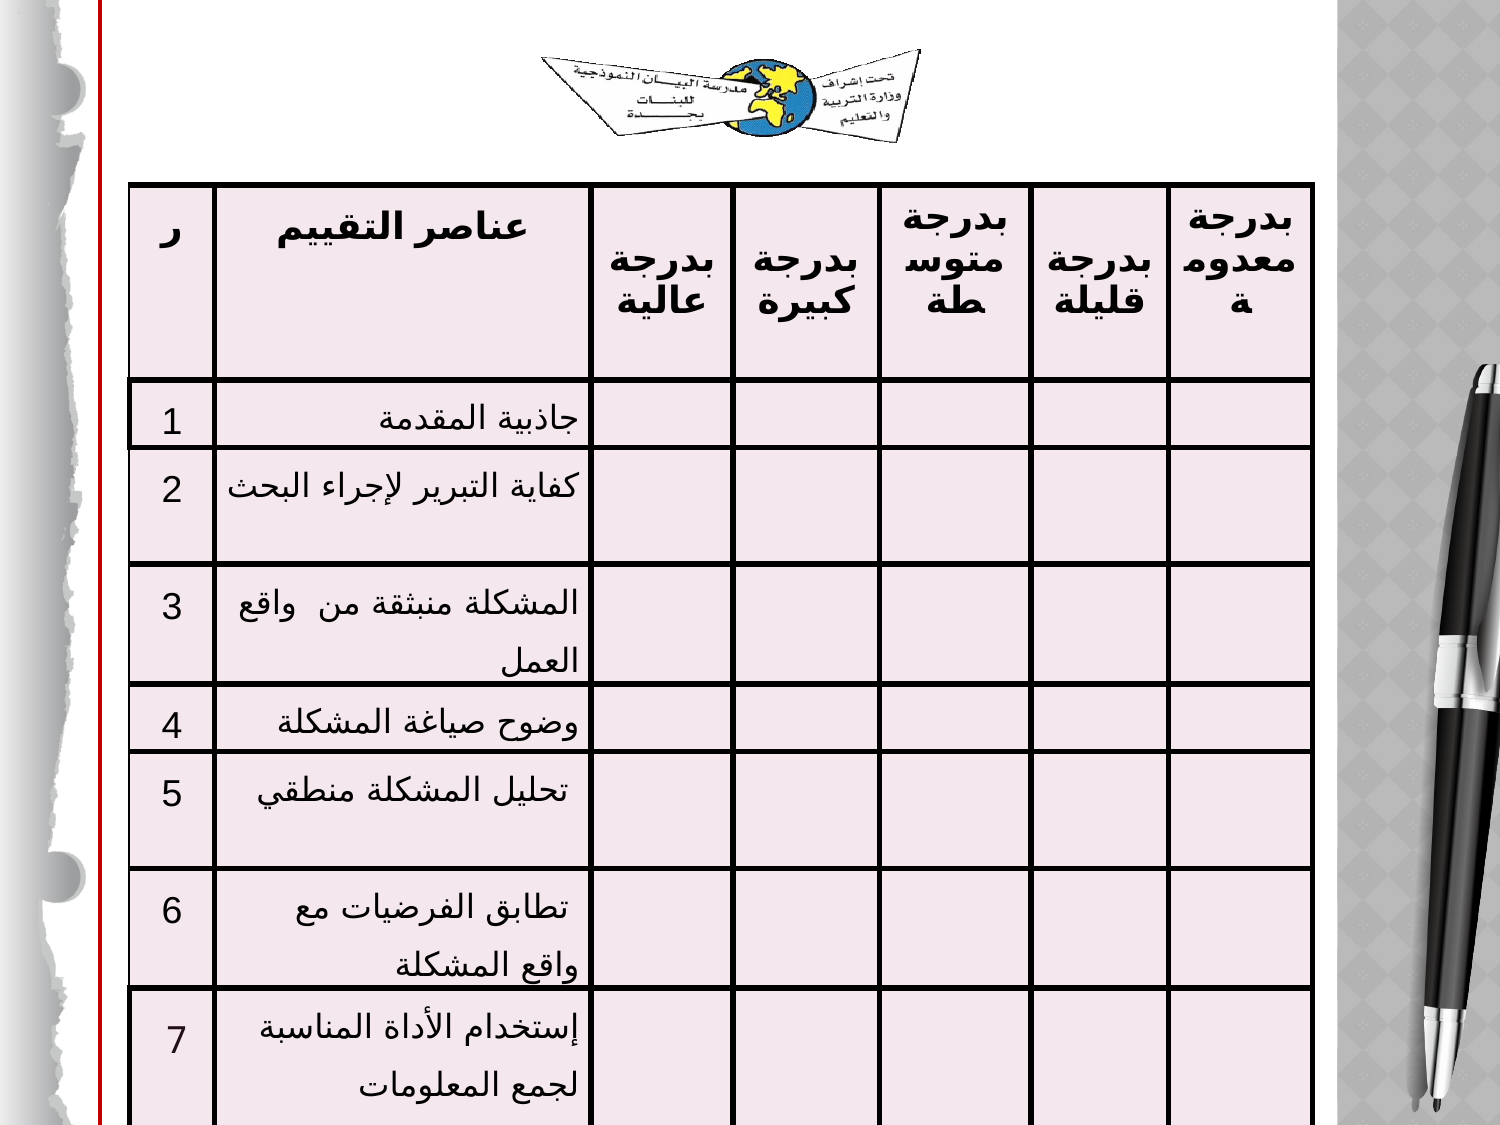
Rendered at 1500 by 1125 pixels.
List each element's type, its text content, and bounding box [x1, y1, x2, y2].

table_cell 4 [130, 687, 212, 749]
table_cell [882, 687, 1028, 749]
table_cell [882, 450, 1028, 561]
table_header بدرجة متوسطة [882, 188, 1028, 377]
table_header بدرجة كبيرة [736, 188, 877, 377]
table_header بدرجة عالية [594, 188, 730, 377]
table_header عناصر التقييم [217, 188, 588, 377]
table_cell كفاية التبرير لإجراء البحث [217, 450, 588, 561]
table_cell [736, 567, 877, 681]
table_cell [1034, 991, 1166, 1125]
table_cell المشكلة منبثقة من واقع العمل [217, 567, 588, 681]
table_cell [594, 450, 730, 561]
table_cell [882, 871, 1028, 985]
text_box [177, 110, 1404, 610]
table_cell 6 [130, 871, 212, 985]
table_cell [594, 687, 730, 749]
picture [536, 44, 928, 150]
table_cell [594, 754, 730, 866]
table_cell [736, 991, 877, 1125]
text_box [1315, 750, 1398, 819]
table_cell [594, 871, 730, 985]
table_cell [1034, 754, 1166, 866]
table_cell [1034, 871, 1166, 985]
table_cell [1171, 687, 1310, 749]
picture [0, 0, 87, 1125]
table_cell [1171, 383, 1310, 445]
table_cell [882, 754, 1028, 866]
table_cell [736, 450, 877, 561]
table_cell [736, 754, 877, 866]
table_cell [1171, 567, 1310, 681]
table_cell [1171, 450, 1310, 561]
table_cell 5 [130, 754, 212, 866]
table_cell [594, 567, 730, 681]
table_cell [882, 567, 1028, 681]
table_cell [1171, 871, 1310, 985]
table_cell 3 [130, 567, 212, 681]
table_cell إستخدام الأداة المناسبة لجمع المعلومات [217, 991, 588, 1125]
table_cell تطابق الفرضيات مع واقع المشكلة [217, 871, 588, 985]
table_cell تحليل المشكلة منطقي [217, 754, 588, 866]
table_cell [882, 383, 1028, 445]
table_cell 1 [132, 383, 212, 445]
table_header بدرجة قليلة [1034, 188, 1166, 377]
table_cell 7 [132, 991, 212, 1125]
table_cell 2 [130, 450, 212, 561]
table_cell وضوح صياغة المشكلة [217, 687, 588, 749]
table_cell [736, 871, 877, 985]
table_cell [1171, 991, 1310, 1125]
table_cell [594, 383, 730, 445]
table_cell [1034, 687, 1166, 749]
table_cell [594, 991, 730, 1125]
table_cell [1034, 567, 1166, 681]
table_cell جاذبية المقدمة [217, 383, 588, 445]
table_header ر [130, 188, 212, 377]
table_cell [736, 687, 877, 749]
table_cell [1171, 754, 1310, 866]
table_cell [736, 383, 877, 445]
picture [1404, 363, 1500, 1114]
table_header بدرجة معدومة [1171, 188, 1310, 377]
table_cell [1034, 450, 1166, 561]
table_cell [882, 991, 1028, 1125]
table_cell [1034, 383, 1166, 445]
